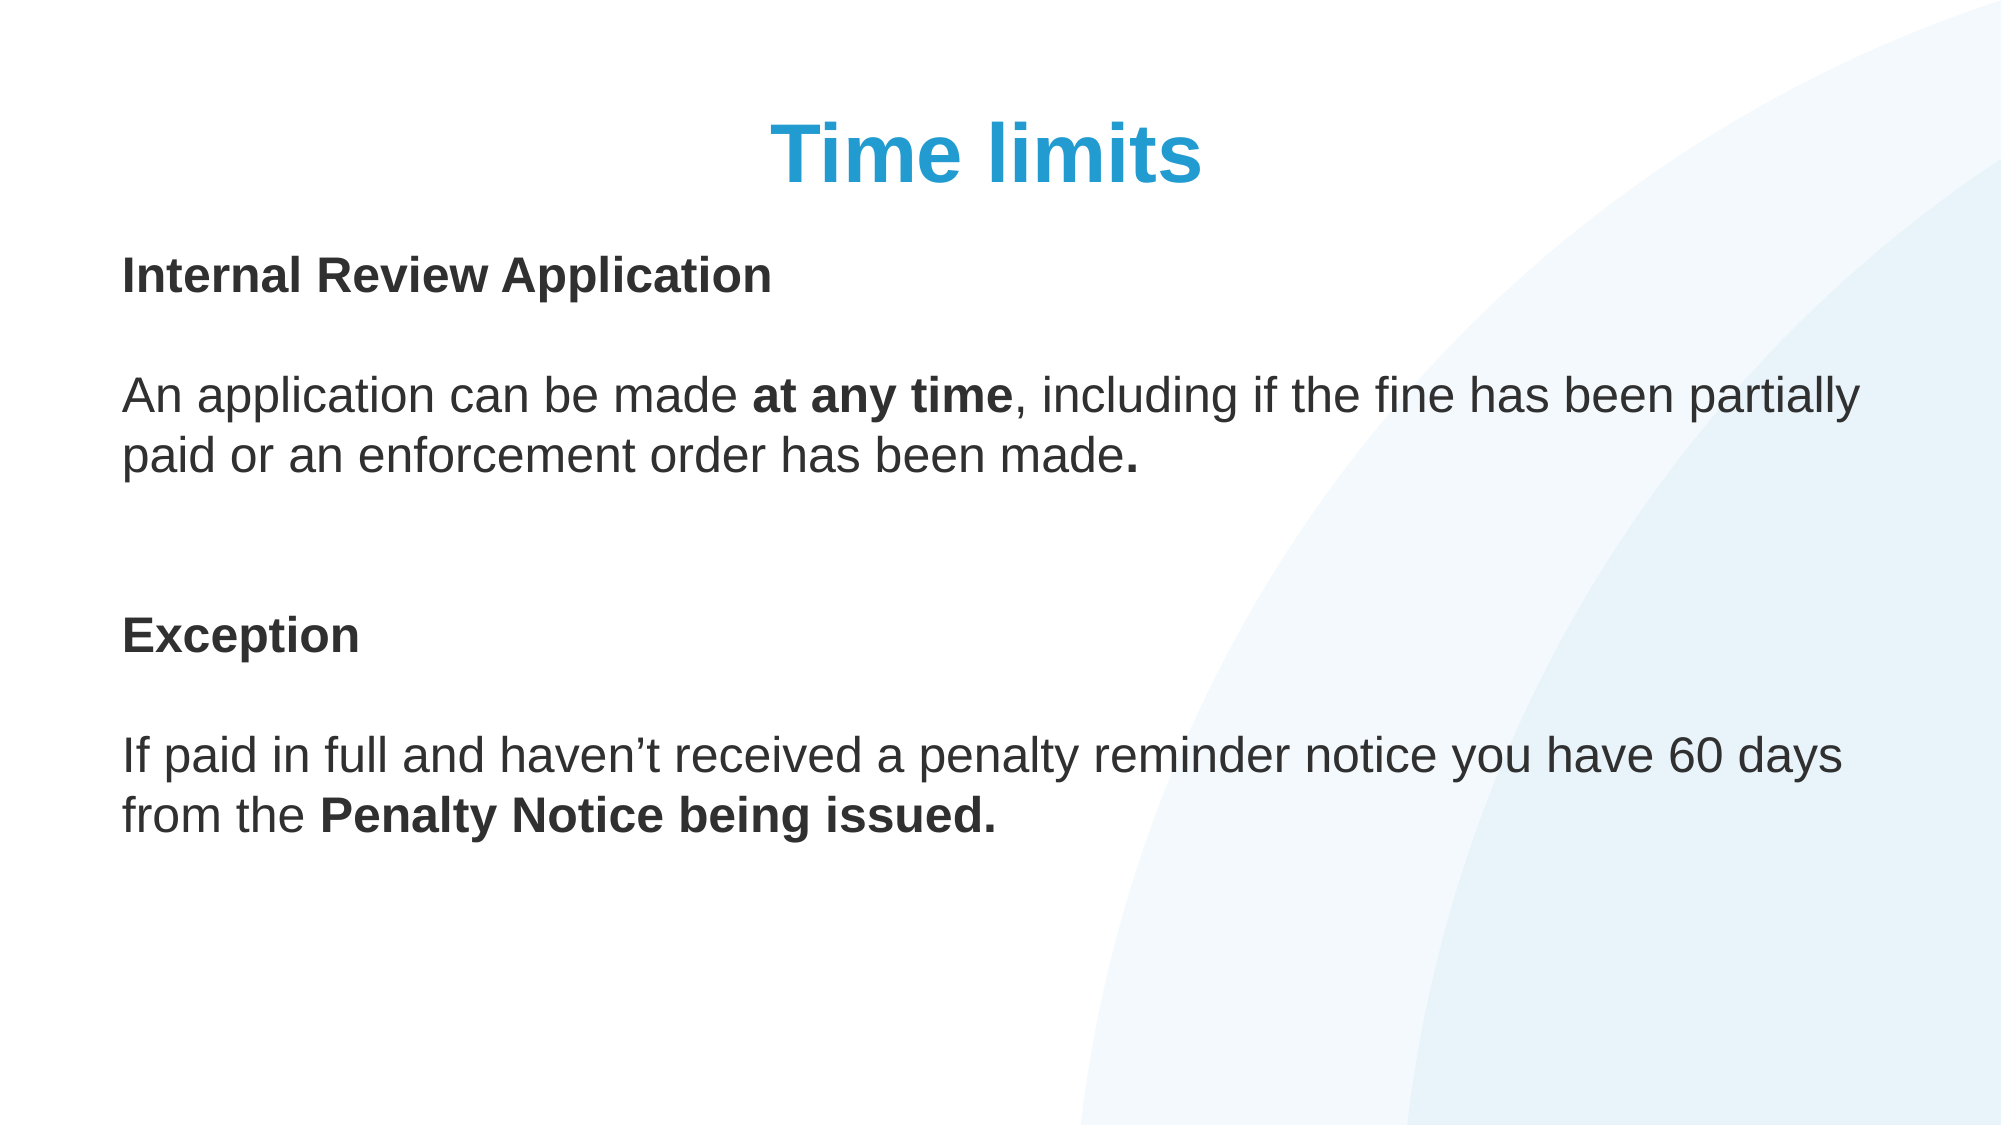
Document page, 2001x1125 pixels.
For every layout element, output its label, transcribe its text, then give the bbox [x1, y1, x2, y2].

title Time limits [51, 102, 1924, 288]
text_box Internal Review Application An application can be made at any time, including if the fine has been partially paid or an enforcement order has been made. Exception If paid in full and haven’t received a penalty reminder notice you have 60 days from the Penalty Notice being issued. [114, 235, 1886, 1060]
